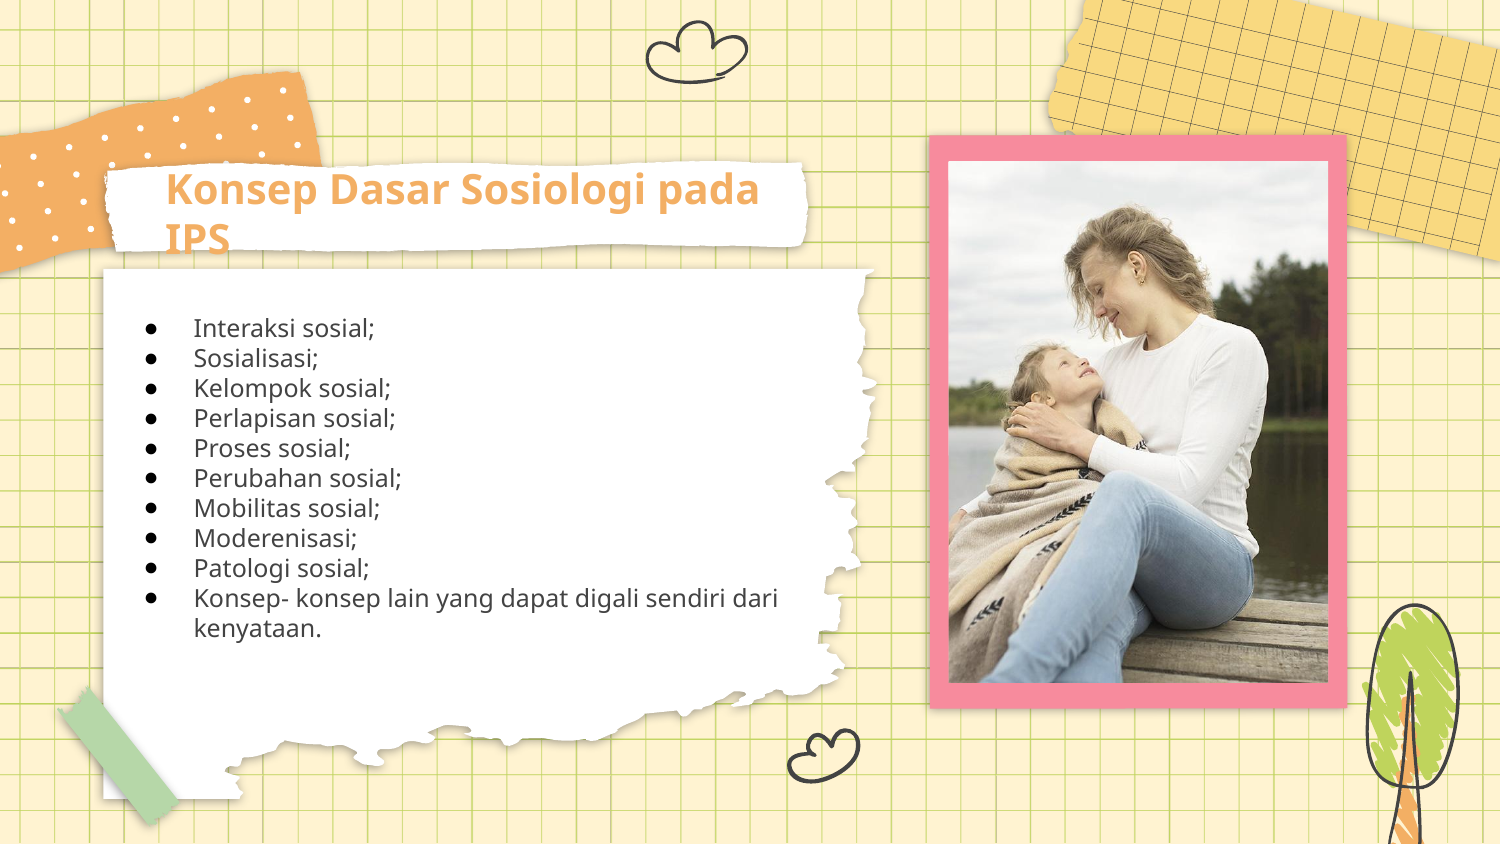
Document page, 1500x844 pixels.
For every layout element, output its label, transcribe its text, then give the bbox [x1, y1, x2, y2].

text_box [335, 160, 803, 173]
picture [0, 0, 1500, 843]
text_box [929, 134, 1348, 709]
text_box [113, 709, 702, 799]
picture [948, 161, 1329, 683]
list Interaksi sosial; Sosialisasi; Kelompok sosial; Perlapisan sosial; Proses sosial; Perubahan sosial; Mobilitas sosial; Moderenisasi; Patologi sosial; Konsep- konsep lain yang dapat digali sendiri dari kenyataan. [103, 275, 800, 709]
title Konsep Dasar Sosiologi pada IPS [335, 173, 827, 252]
text_box [57, 684, 181, 828]
text_box [103, 784, 115, 799]
picture [1296, 0, 1500, 49]
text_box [0, 73, 332, 274]
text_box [1353, 600, 1466, 844]
text_box [335, 268, 877, 695]
